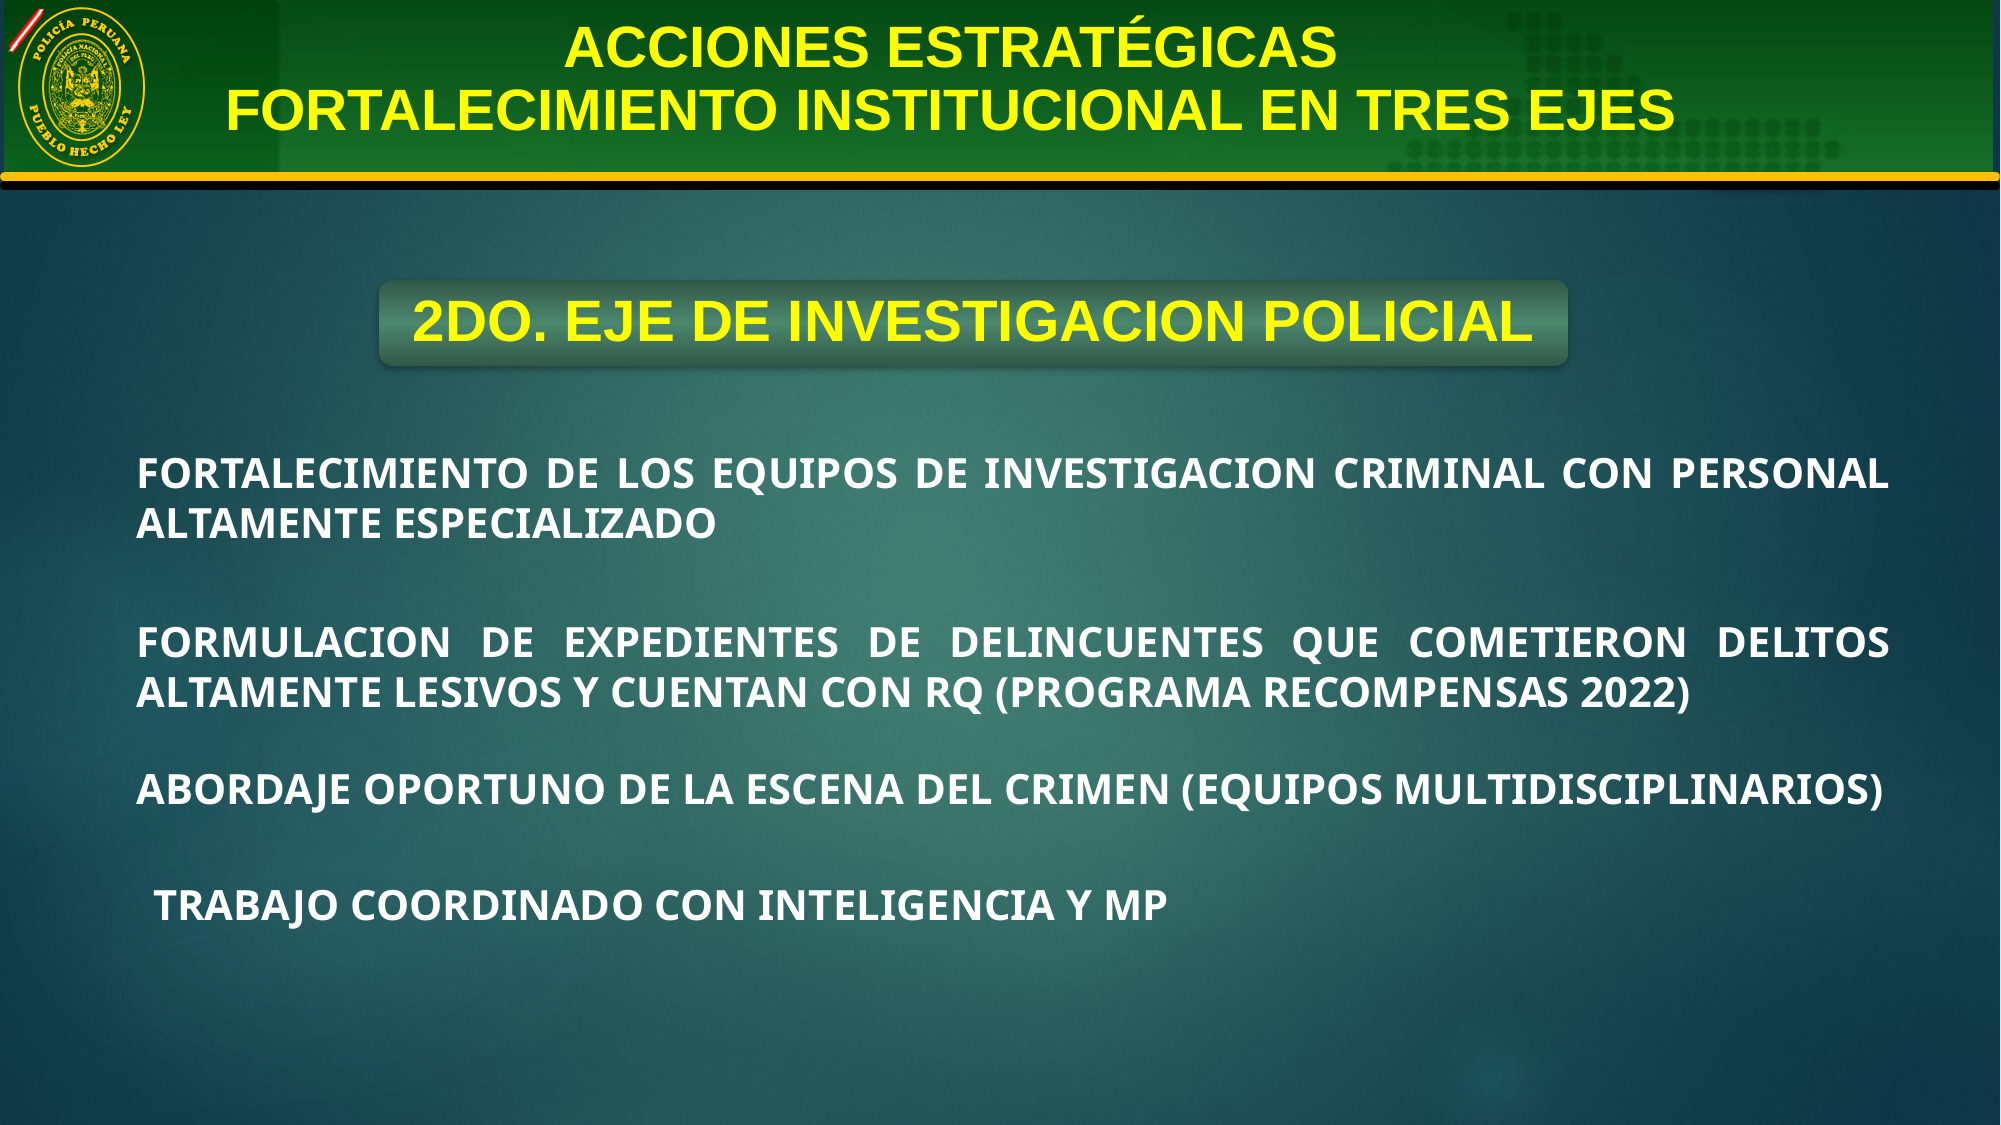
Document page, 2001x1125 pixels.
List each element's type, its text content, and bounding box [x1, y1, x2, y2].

text_box TRABAJO COORDINADO CON INTELIGENCIA Y MP [138, 871, 1923, 937]
text_box FORTALECIMIENTO DE LOS EQUIPOS DE INVESTIGACION CRIMINAL CON PERSONAL ALTAMENTE ESPECIALIZADO [121, 439, 1906, 555]
text_box FORMULACION DE EXPEDIENTES DE DELINCUENTES QUE COMETIERON DELITOS ALTAMENTE LESIVOS Y CUENTAN CON RQ (PROGRAMA RECOMPENSAS 2022) [121, 608, 1906, 724]
picture [0, 0, 2001, 1125]
text_box ABORDAJE OPORTUNO DE LA ESCENA DEL CRIMEN (EQUIPOS MULTIDISCIPLINARIOS) [121, 755, 1906, 821]
text_box 2DO. EJE DE INVESTIGACION POLICIAL [379, 279, 1569, 367]
